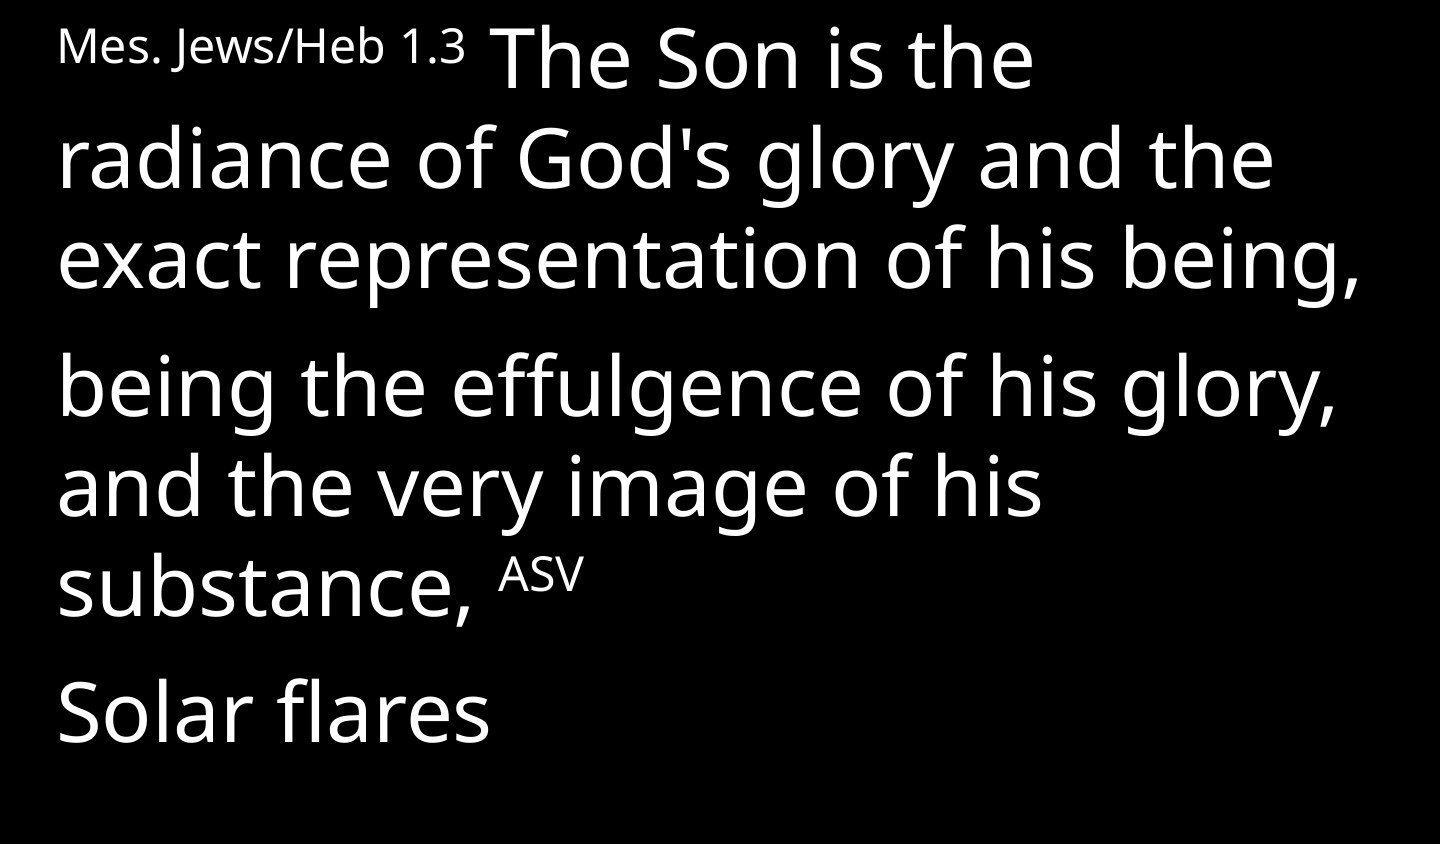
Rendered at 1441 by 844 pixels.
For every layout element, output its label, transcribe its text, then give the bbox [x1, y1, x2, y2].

subtitle Mes. Jews/Heb 1.3 The Son is the radiance of God's glory and the exact representation of his being, being the effulgence of his glory, and the very image of his substance, ASV Solar flares [45, 0, 1396, 844]
